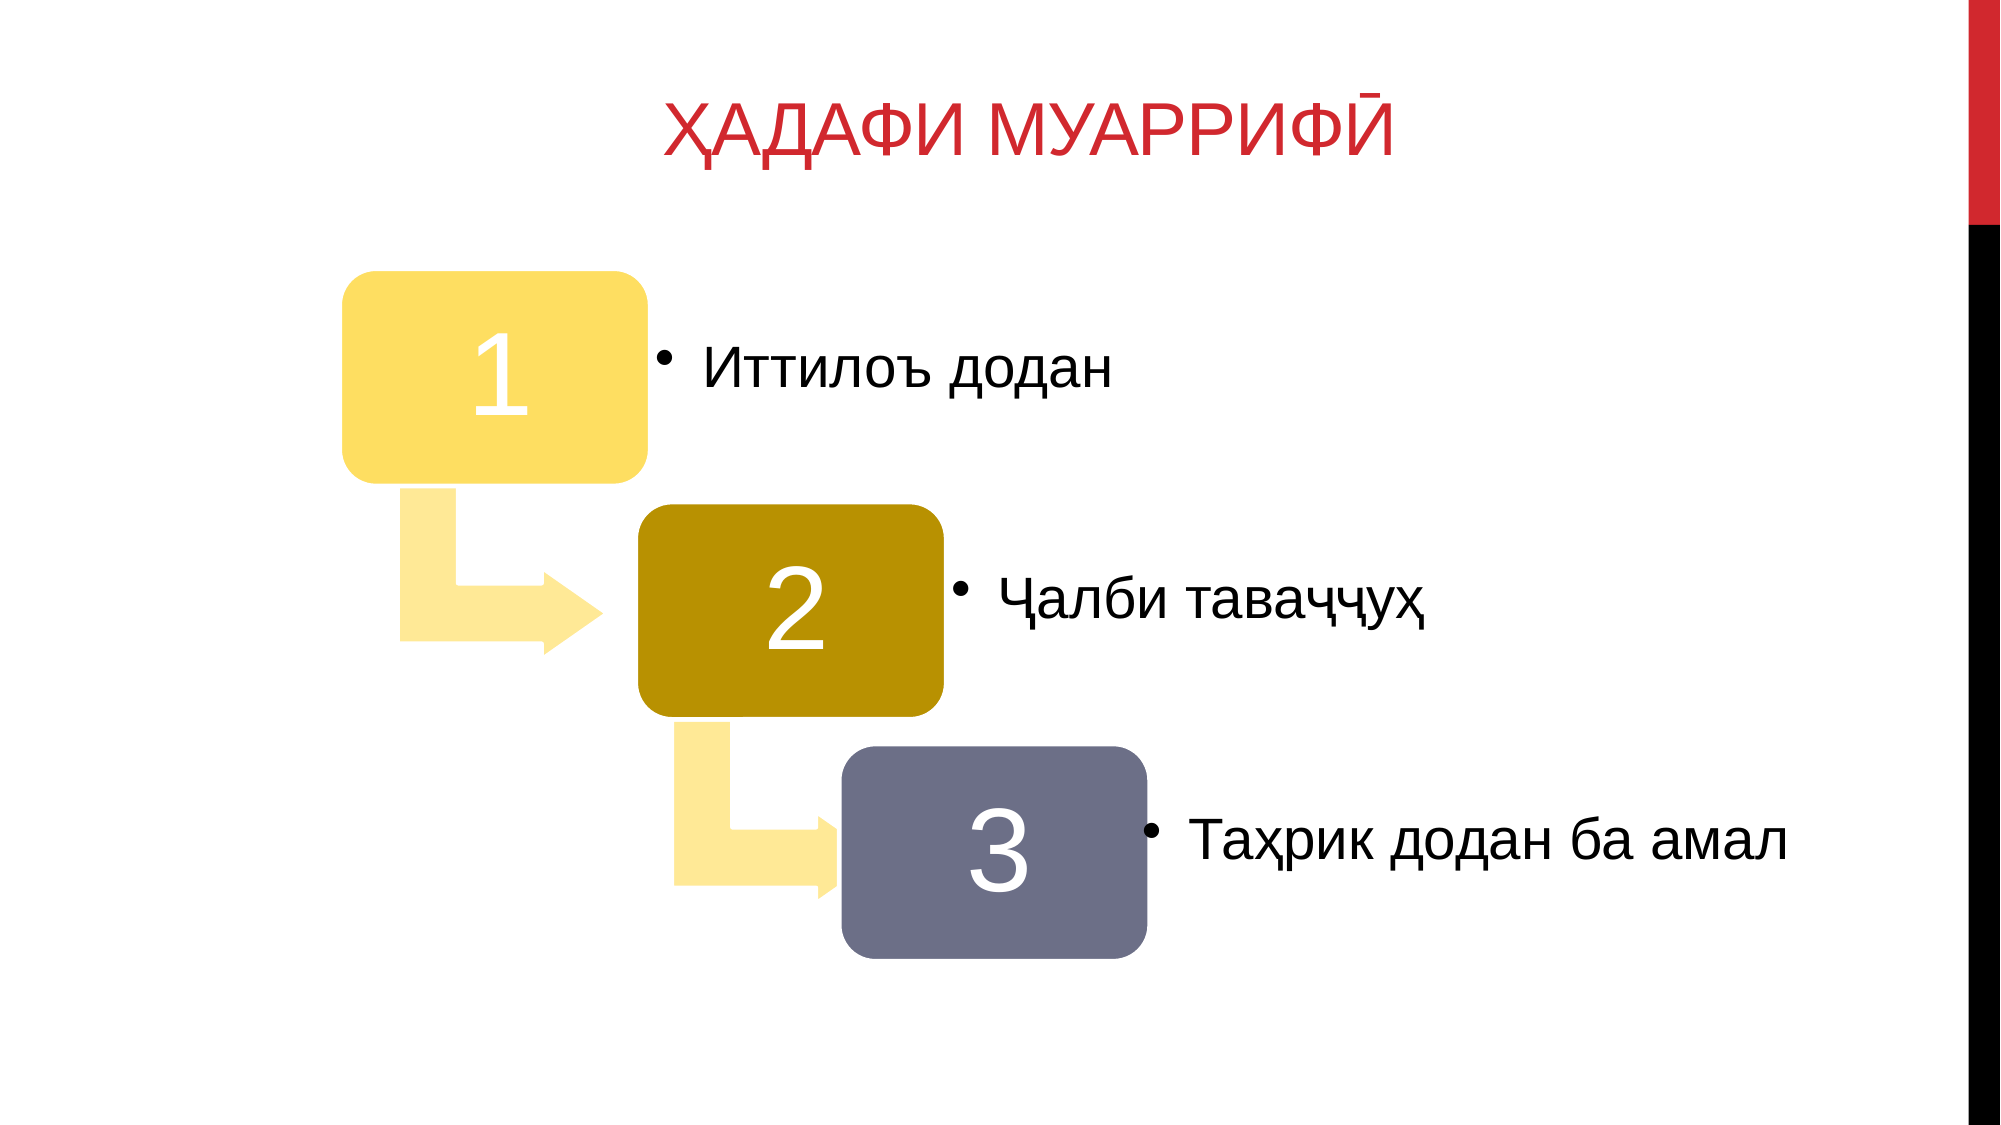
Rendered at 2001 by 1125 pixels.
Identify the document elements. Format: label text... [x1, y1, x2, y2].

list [136, 253, 1863, 969]
title Ҳадафи муаррифӣ [416, 26, 1683, 179]
